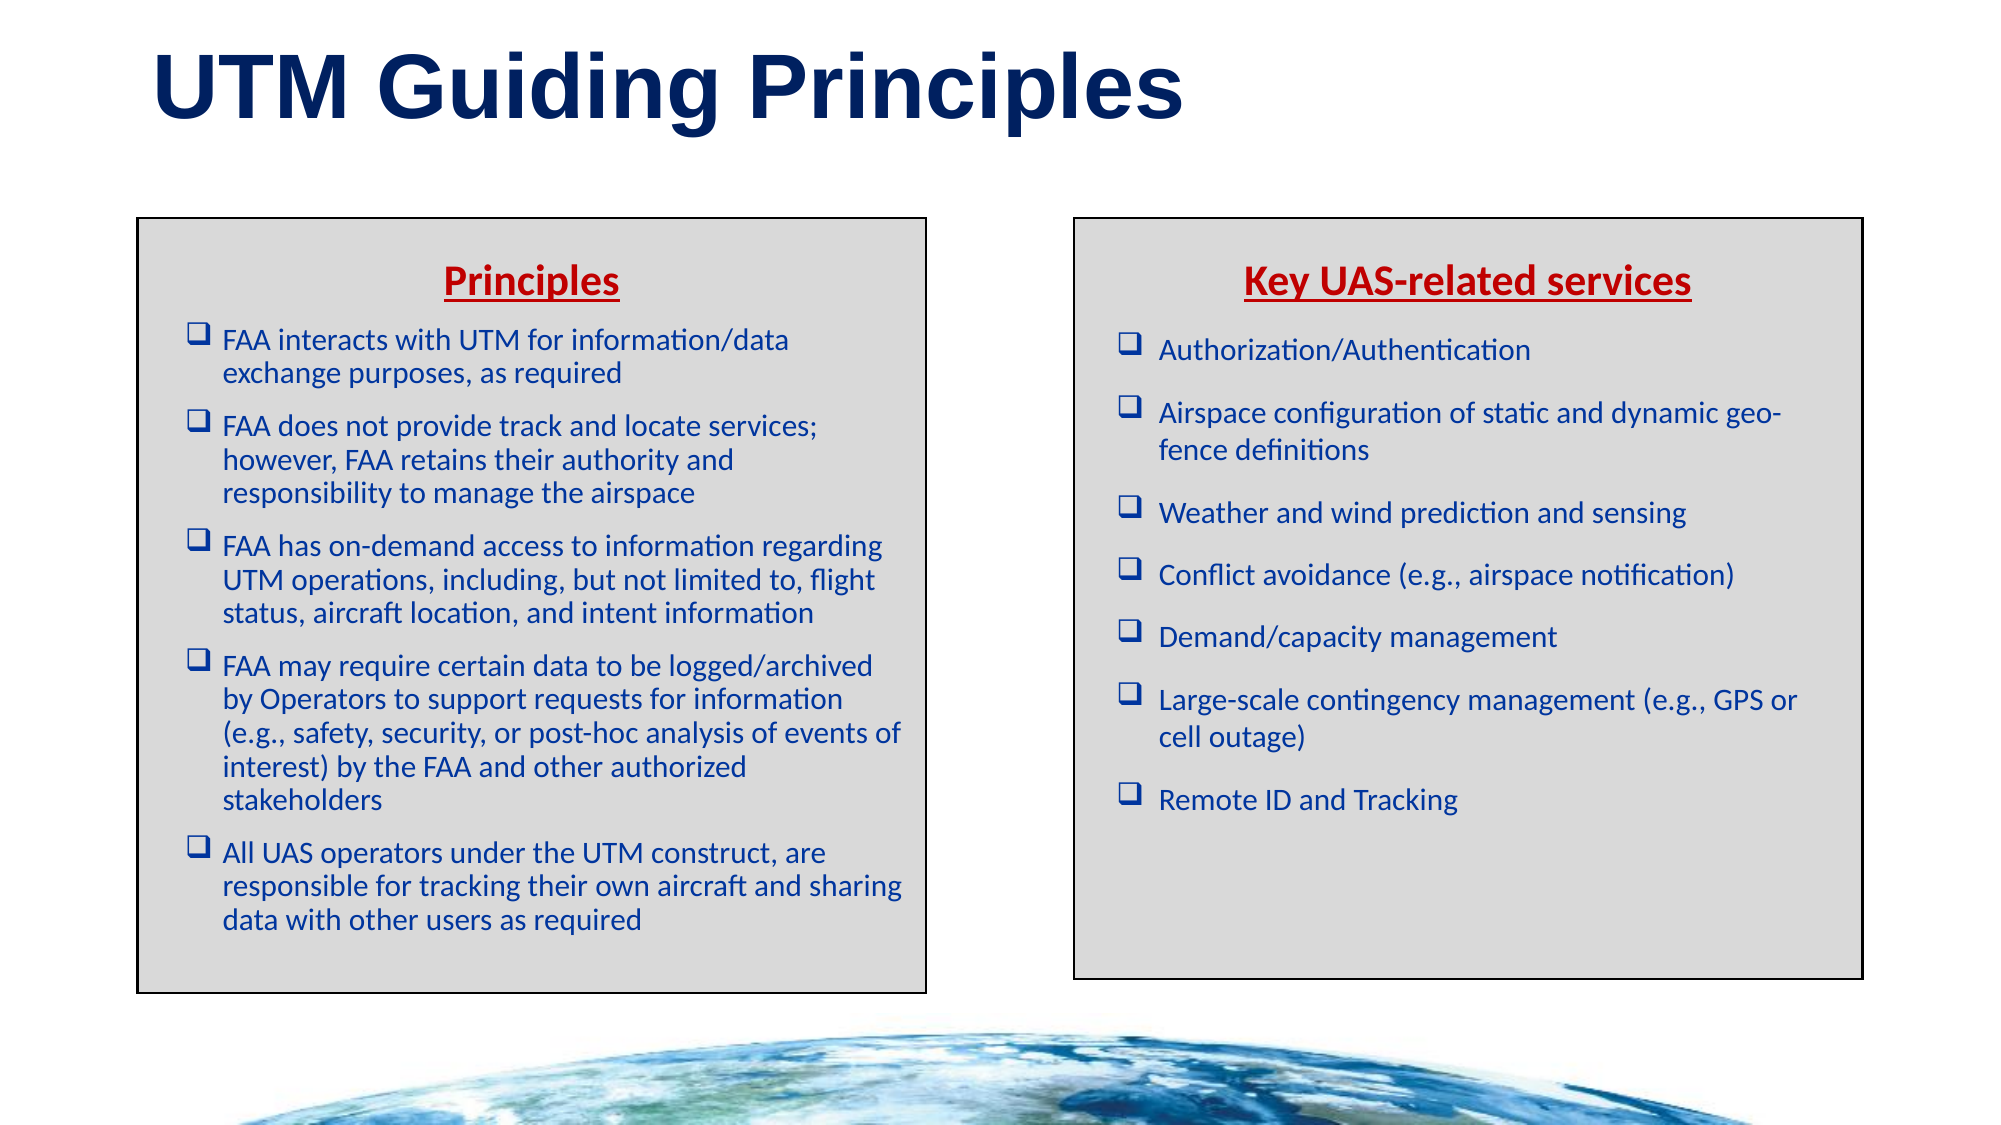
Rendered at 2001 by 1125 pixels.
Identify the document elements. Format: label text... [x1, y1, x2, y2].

slide_number 8 [1412, 1042, 1863, 1103]
text_box Key UAS-related services Authorization/Authentication Airspace configuration of static and dynamic geo-fence definitions Weather and wind prediction and sensing Conflict avoidance (e.g., airspace notification) Demand/capacity management Large-scale contingency management (e.g., GPS or cell outage) Remote ID and Tracking [1073, 217, 1864, 980]
text_box Principles FAA interacts with UTM for information/data exchange purposes, as required FAA does not provide track and locate services; however, FAA retains their authority and responsibility to manage the airspace FAA has on-demand access to information regarding UTM operations, including, but not limited to, flight status, aircraft location, and intent information FAA may require certain data to be logged/archived by Operators to support requests for information (e.g., safety, security, or post-hoc analysis of events of interest) by the FAA and other authorized stakeholders All UAS operators under the UTM construct, are responsible for tracking their own aircraft and sharing data with other users as required [136, 217, 927, 994]
title UTM Guiding Principles [137, 12, 1863, 166]
picture [0, 1013, 2000, 1125]
